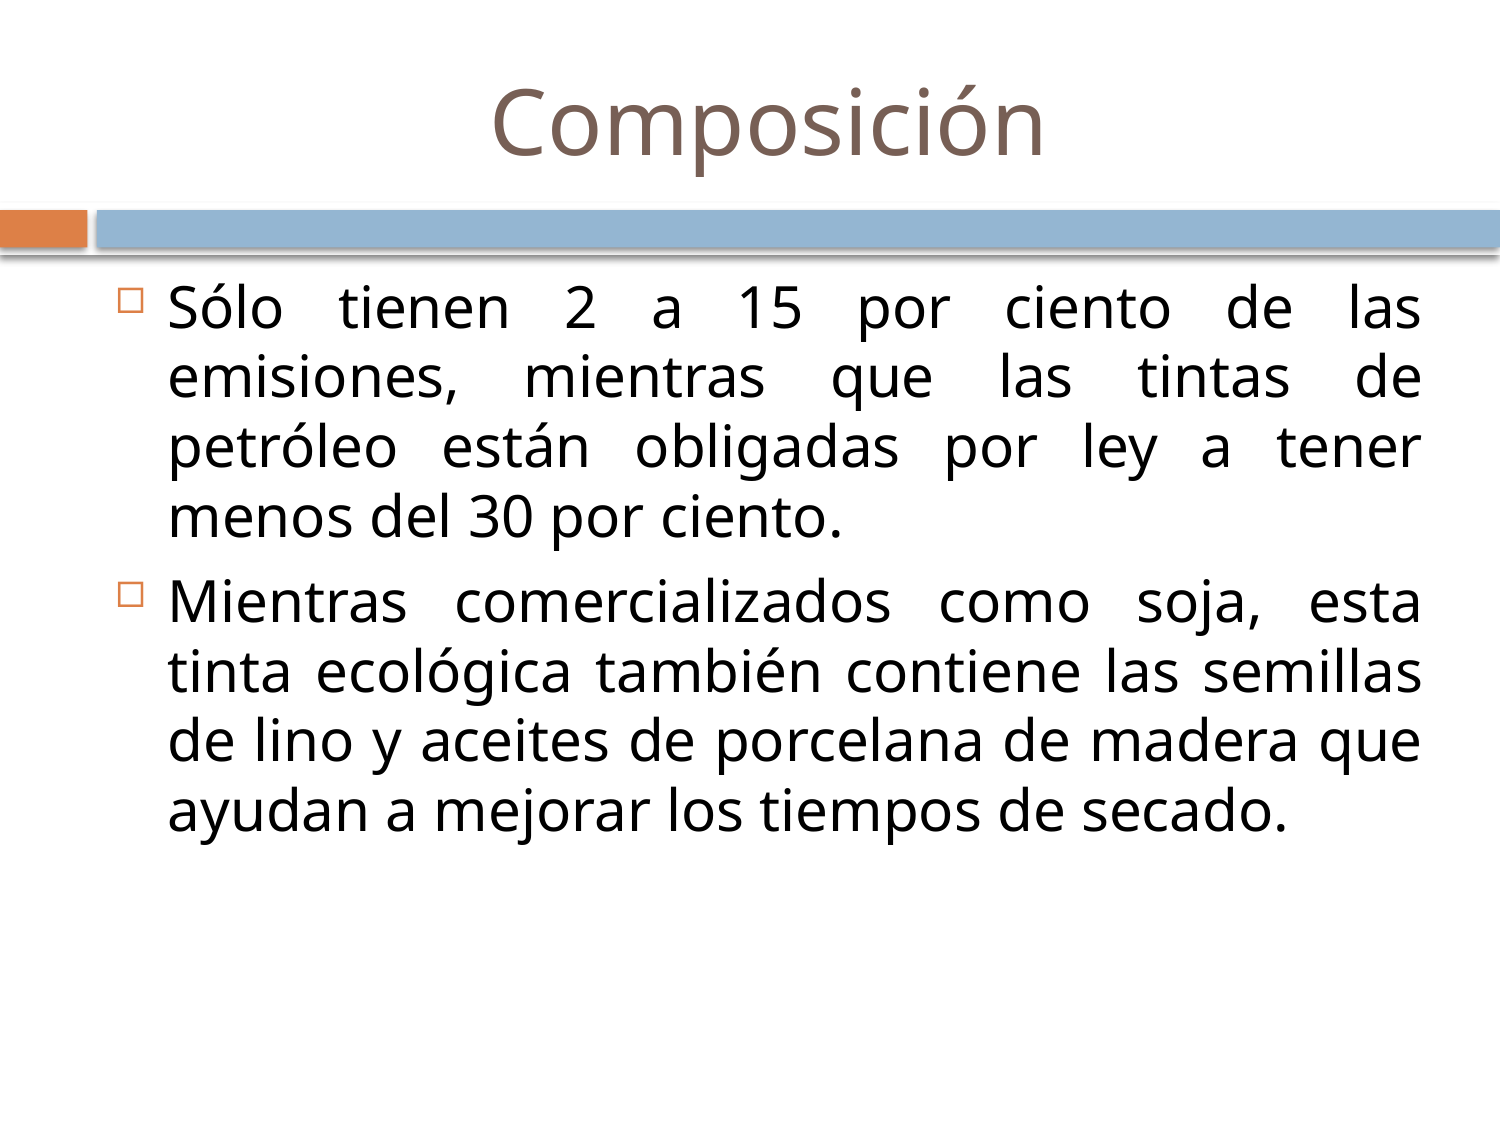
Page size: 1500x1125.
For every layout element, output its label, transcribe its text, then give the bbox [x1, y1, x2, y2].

list Sólo tienen 2 a 15 por ciento de las emisiones, mientras que las tintas de petróleo están obligadas por ley a tener menos del 30 por ciento. Mientras comercializados como soja, esta tinta ecológica también contiene las semillas de lino y aceites de porcelana de madera que ayudan a mejorar los tiempos de secado. [100, 262, 1438, 1000]
title Composición [100, 37, 1438, 200]
